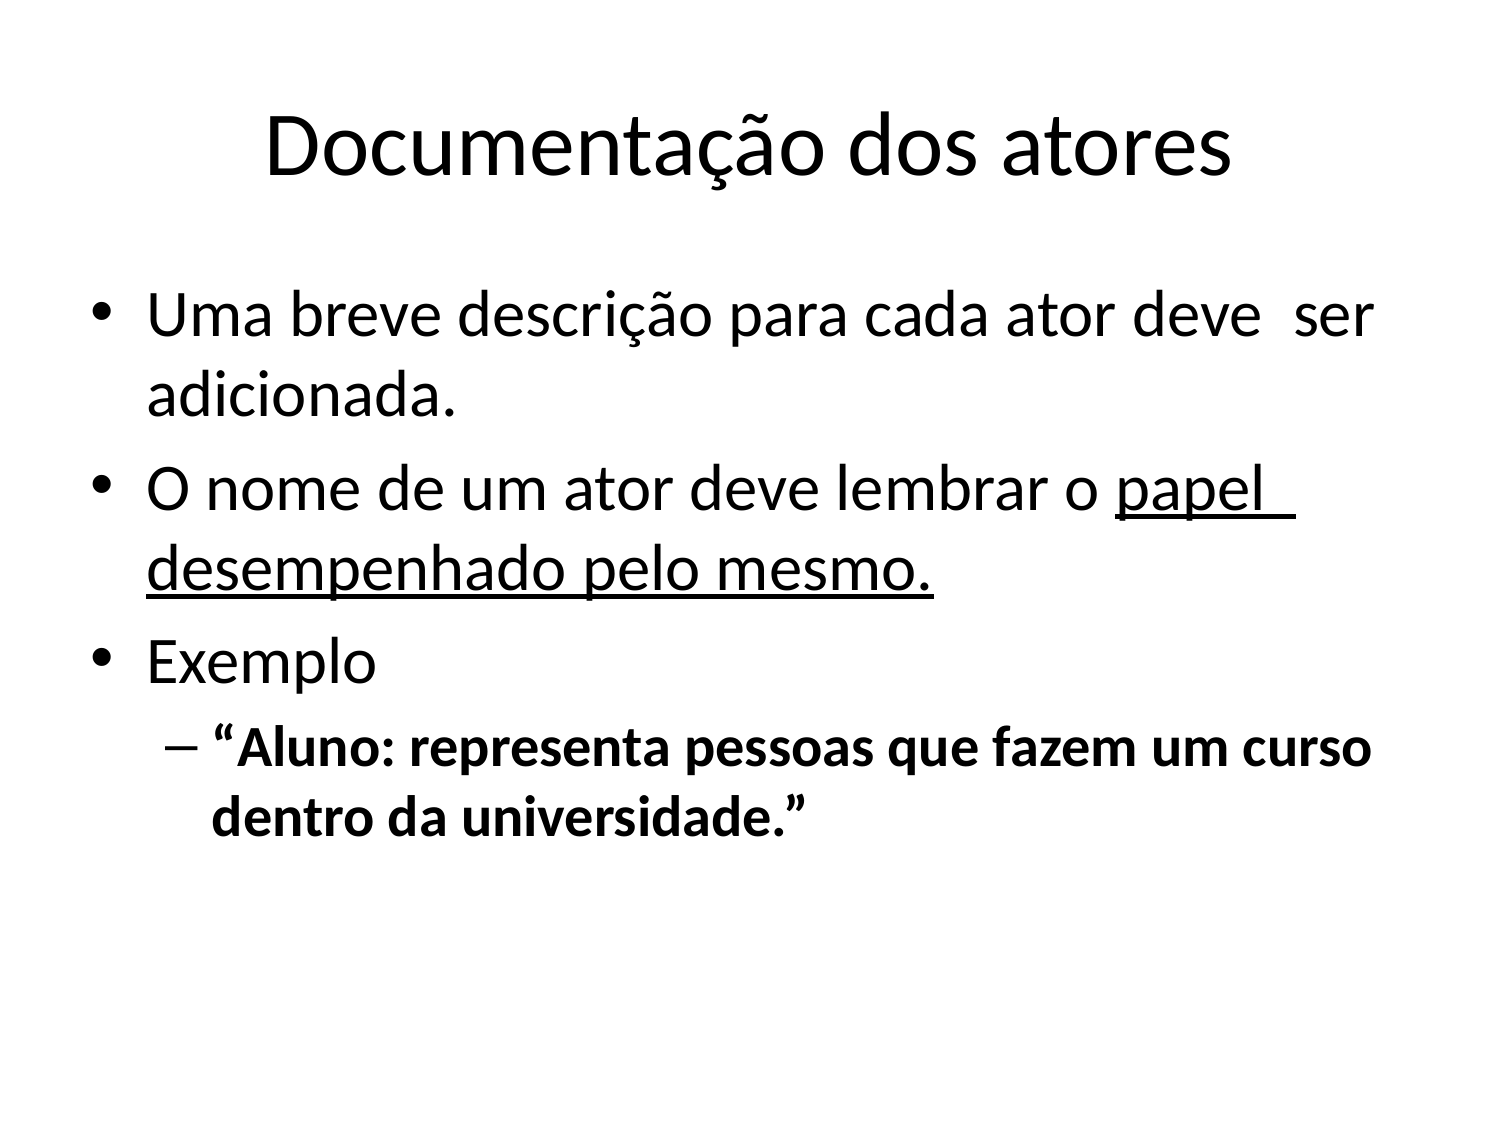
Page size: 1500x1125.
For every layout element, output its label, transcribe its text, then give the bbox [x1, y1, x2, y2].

title Documentação dos atores [75, 45, 1425, 233]
list Uma breve descrição para cada ator deve ser adicionada. O nome de um ator deve lembrar o papel desempenhado pelo mesmo. Exemplo “Aluno: representa pessoas que fazem um curso dentro da universidade.” [75, 262, 1425, 1005]
